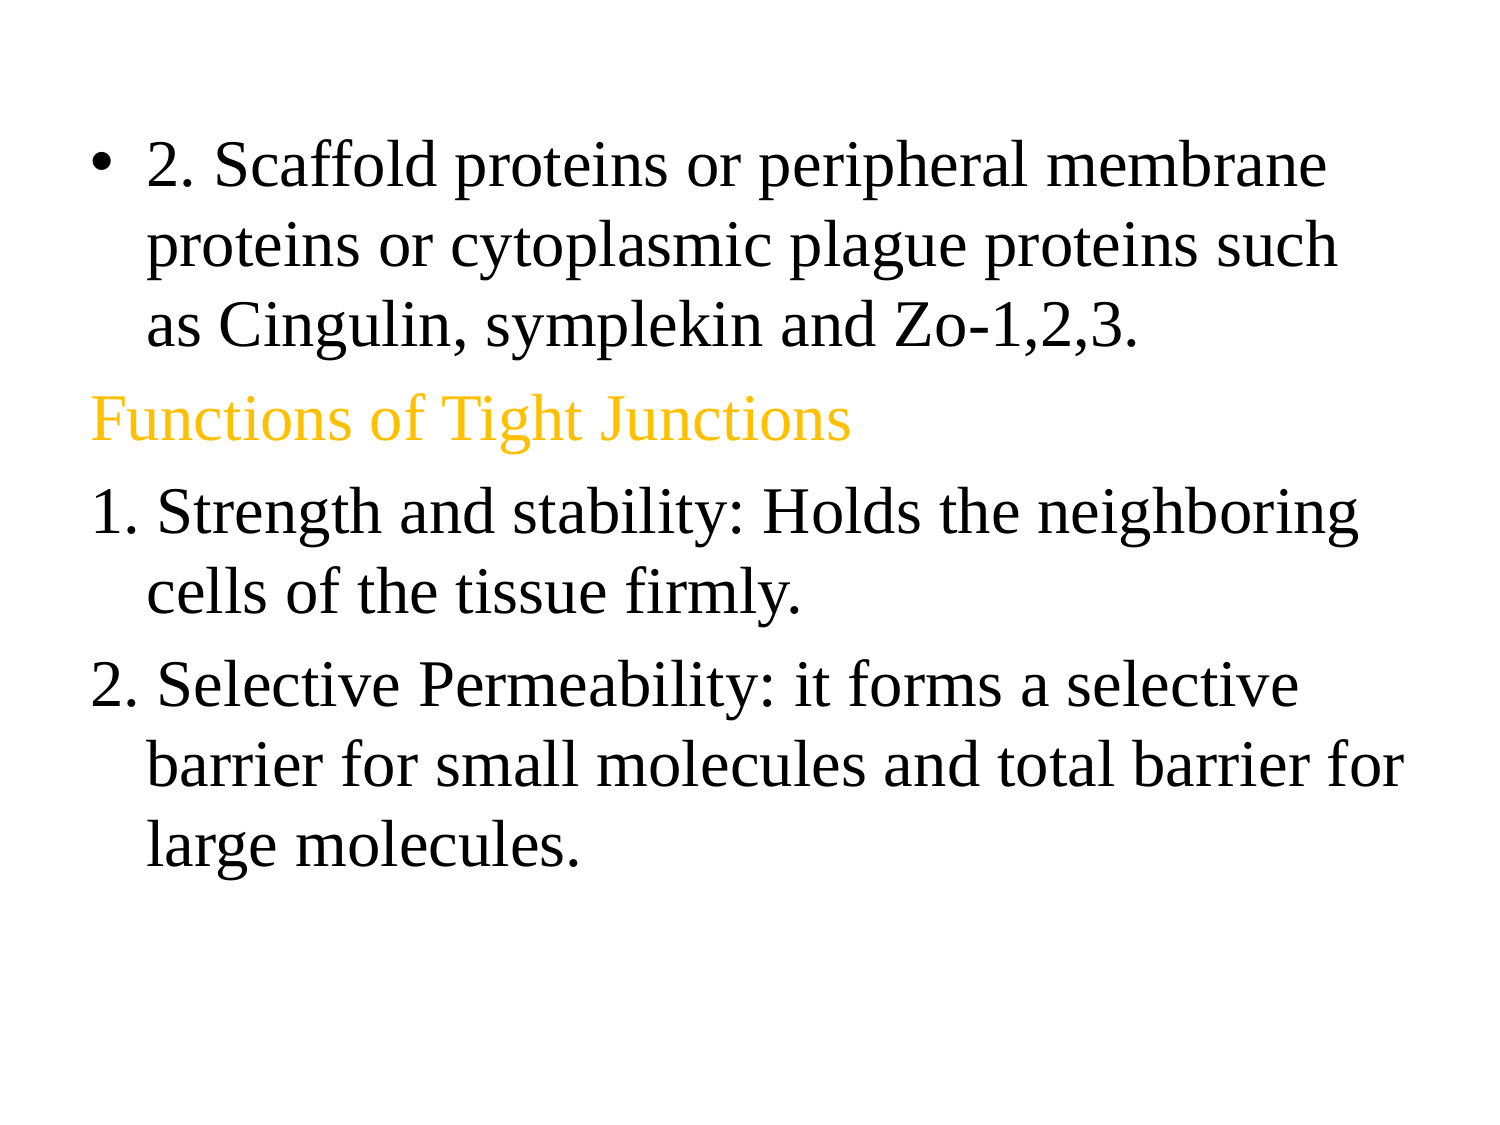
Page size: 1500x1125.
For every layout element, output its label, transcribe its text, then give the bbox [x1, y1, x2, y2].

list 2. Scaffold proteins or peripheral membrane proteins or cytoplasmic plague proteins such as Cingulin, symplekin and Zo-1,2,3. Functions of Tight Junctions 1. Strength and stability: Holds the neighboring cells of the tissue firmly. 2. Selective Permeability: it forms a selective barrier for small molecules and total barrier for large molecules. [75, 112, 1425, 1005]
